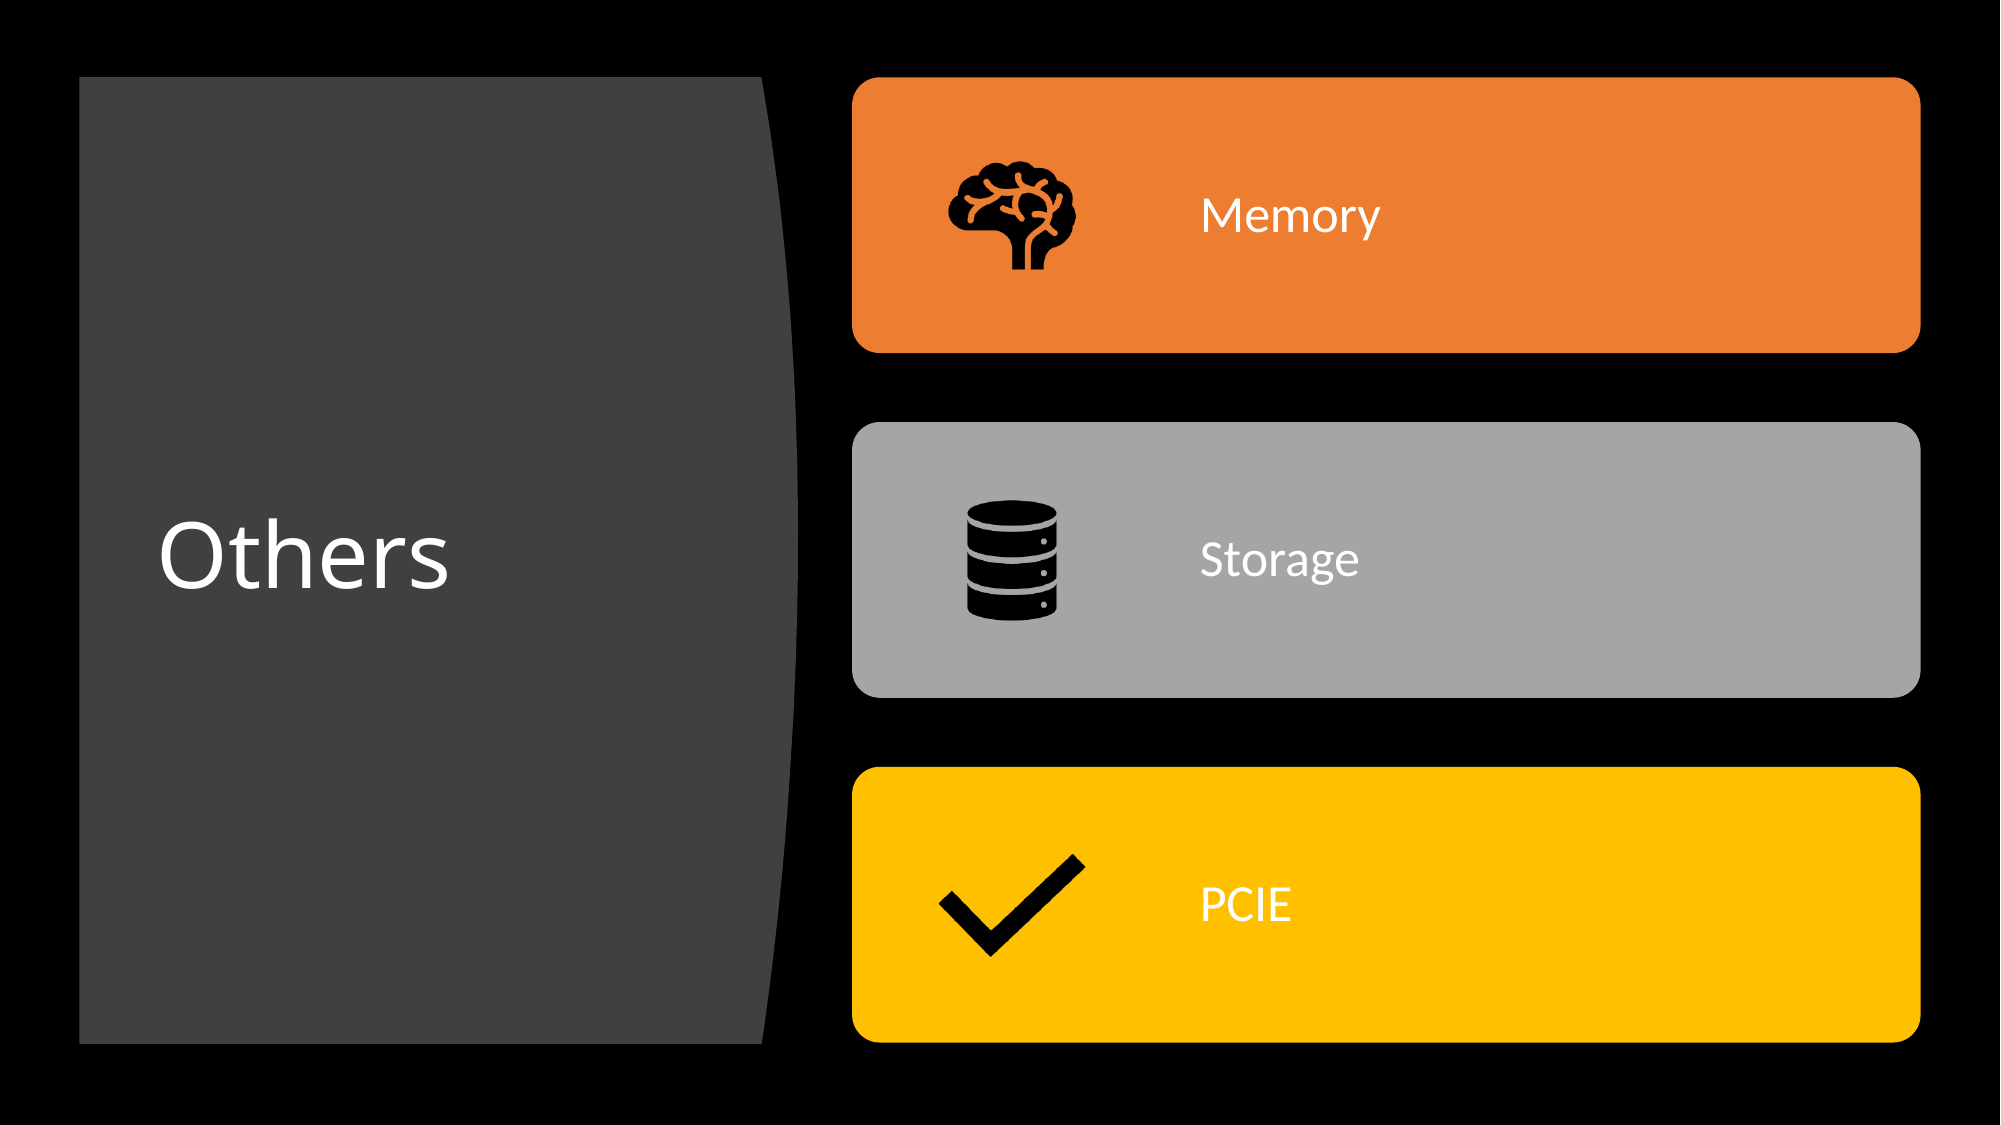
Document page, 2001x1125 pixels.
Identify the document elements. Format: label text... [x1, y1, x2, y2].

title Others [141, 166, 702, 953]
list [852, 77, 1921, 1043]
text_box [78, 76, 800, 1045]
